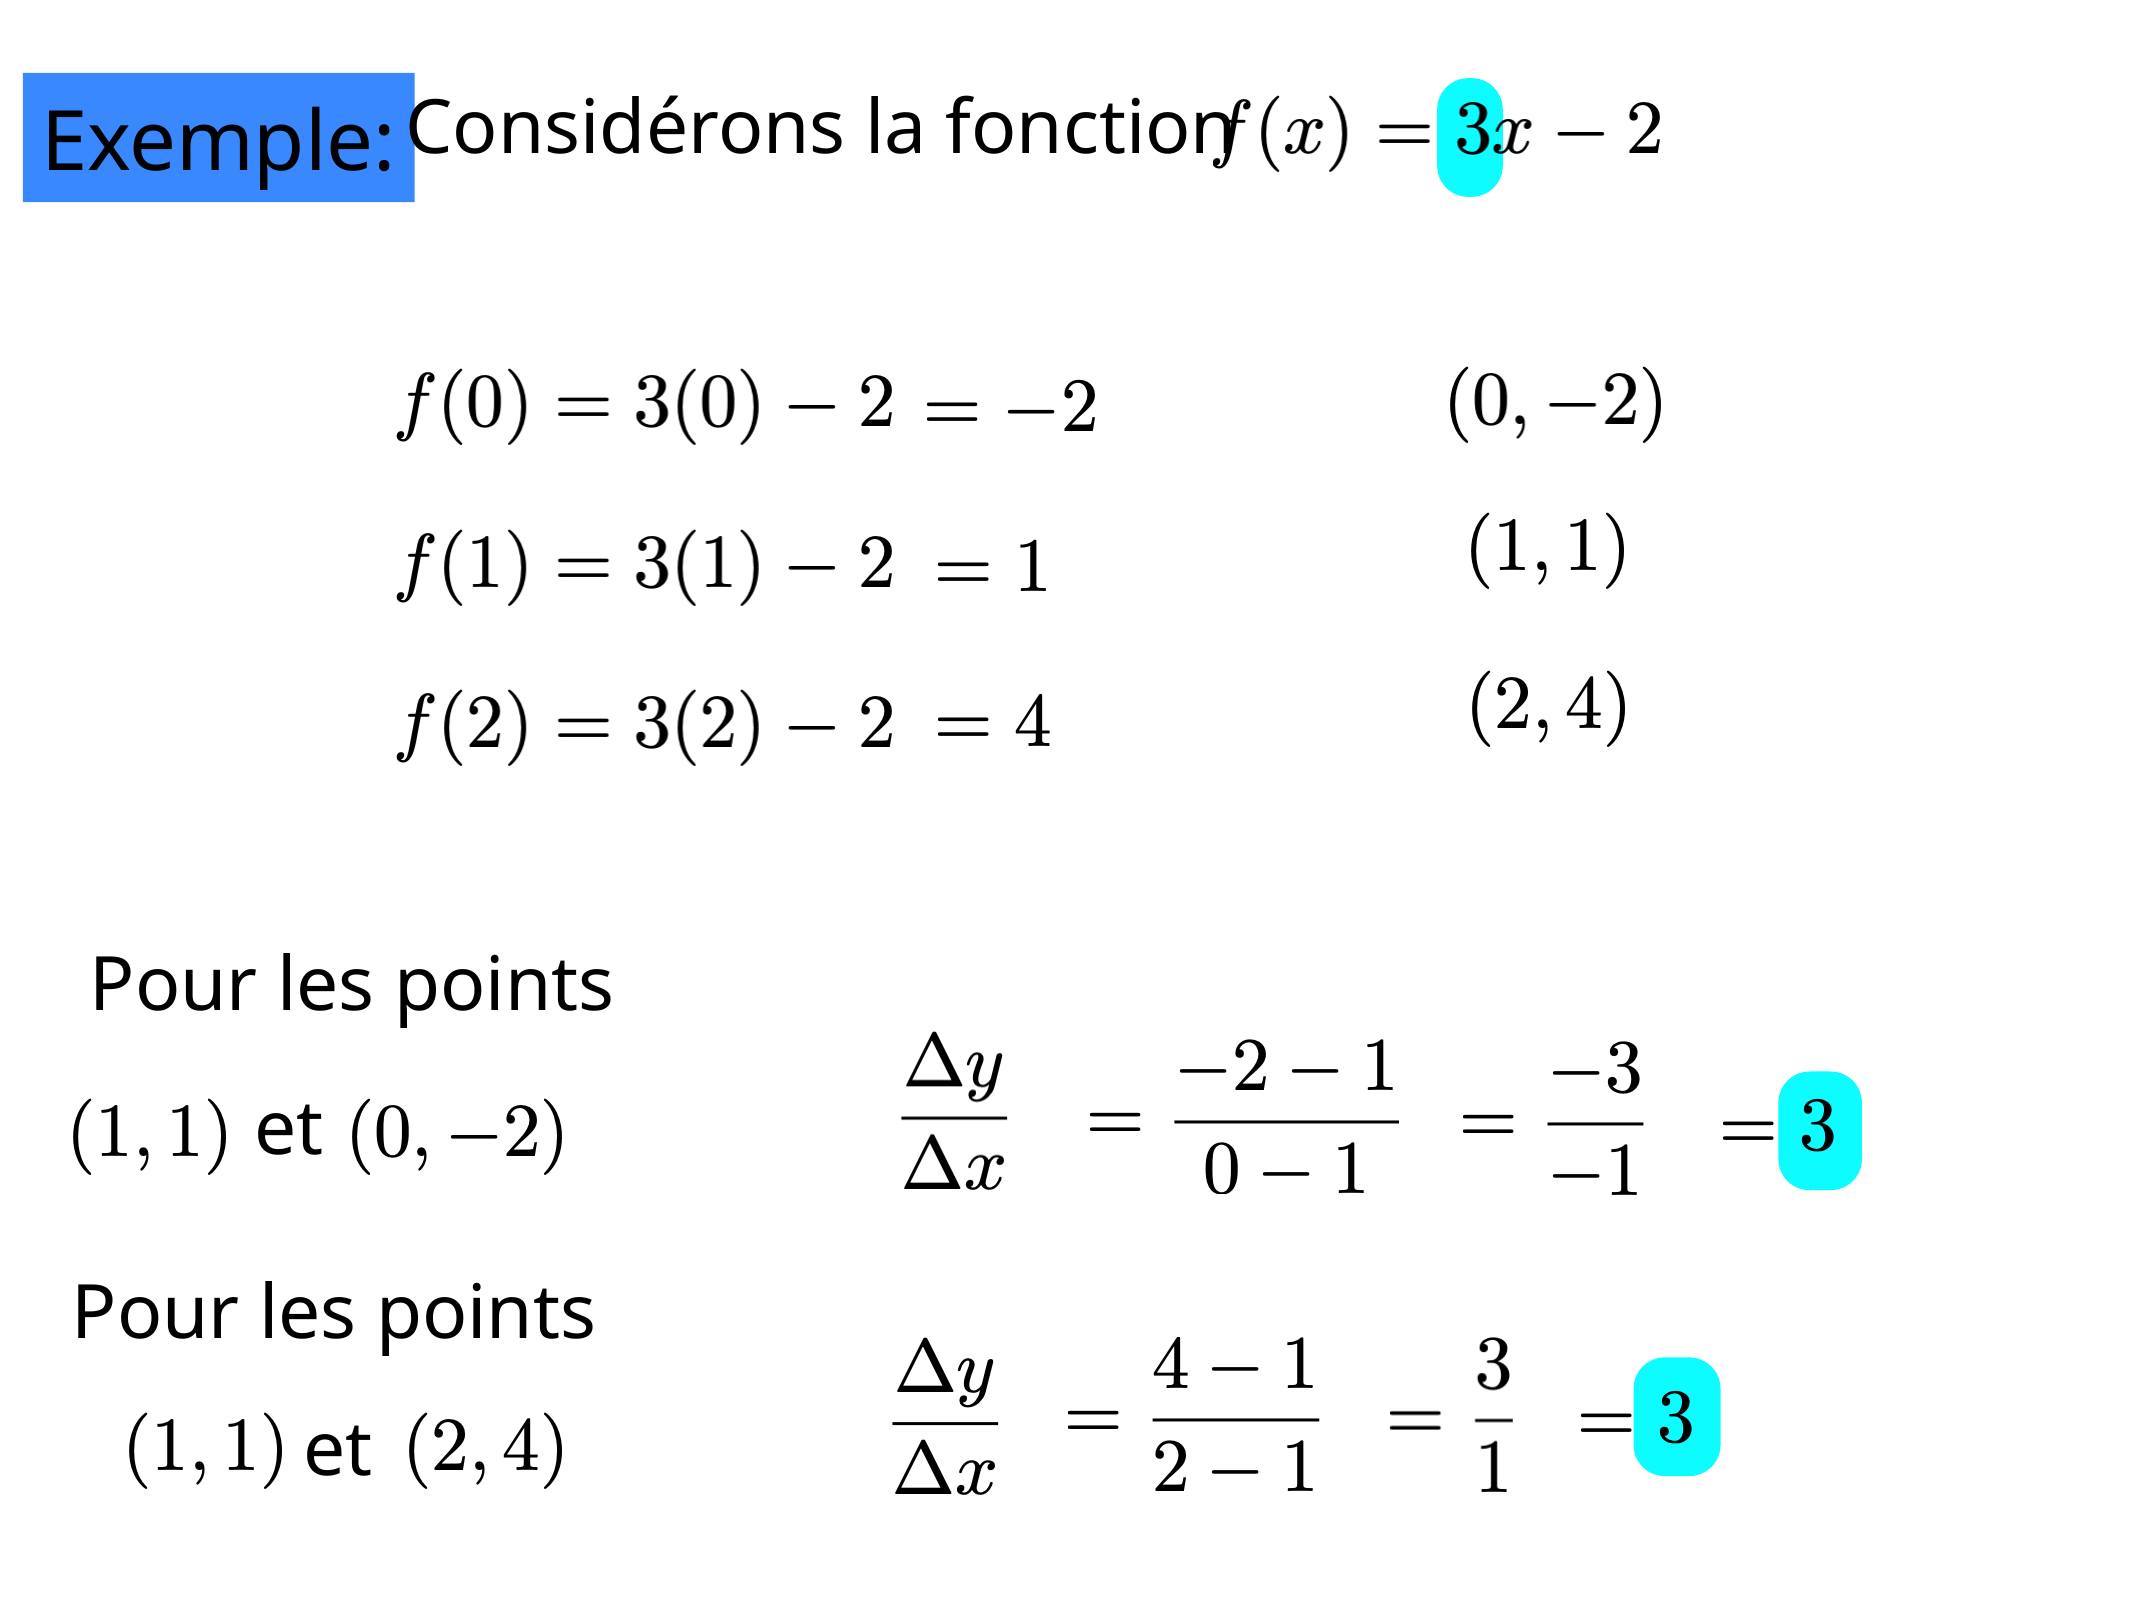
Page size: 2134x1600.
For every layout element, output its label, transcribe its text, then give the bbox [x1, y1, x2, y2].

picture [396, 367, 893, 446]
picture [396, 528, 893, 606]
picture [396, 688, 893, 767]
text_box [105, 1257, 563, 1497]
picture [1213, 94, 1662, 173]
picture [1089, 1039, 1400, 1195]
picture [1469, 511, 1625, 589]
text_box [71, 929, 581, 1176]
list Exemple: [21, 71, 417, 204]
picture [900, 1031, 1008, 1191]
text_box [1436, 77, 1863, 1477]
picture [937, 538, 1047, 591]
picture [1580, 1389, 1692, 1444]
text_box Considérons la fonction [397, 70, 1246, 178]
picture [1450, 365, 1662, 443]
picture [1068, 1337, 1322, 1492]
picture [925, 377, 1095, 431]
picture [1722, 1097, 1834, 1152]
picture [1463, 1041, 1645, 1197]
picture [1389, 1337, 1513, 1493]
picture [938, 693, 1052, 747]
picture [892, 1337, 1000, 1497]
picture [1471, 668, 1626, 747]
